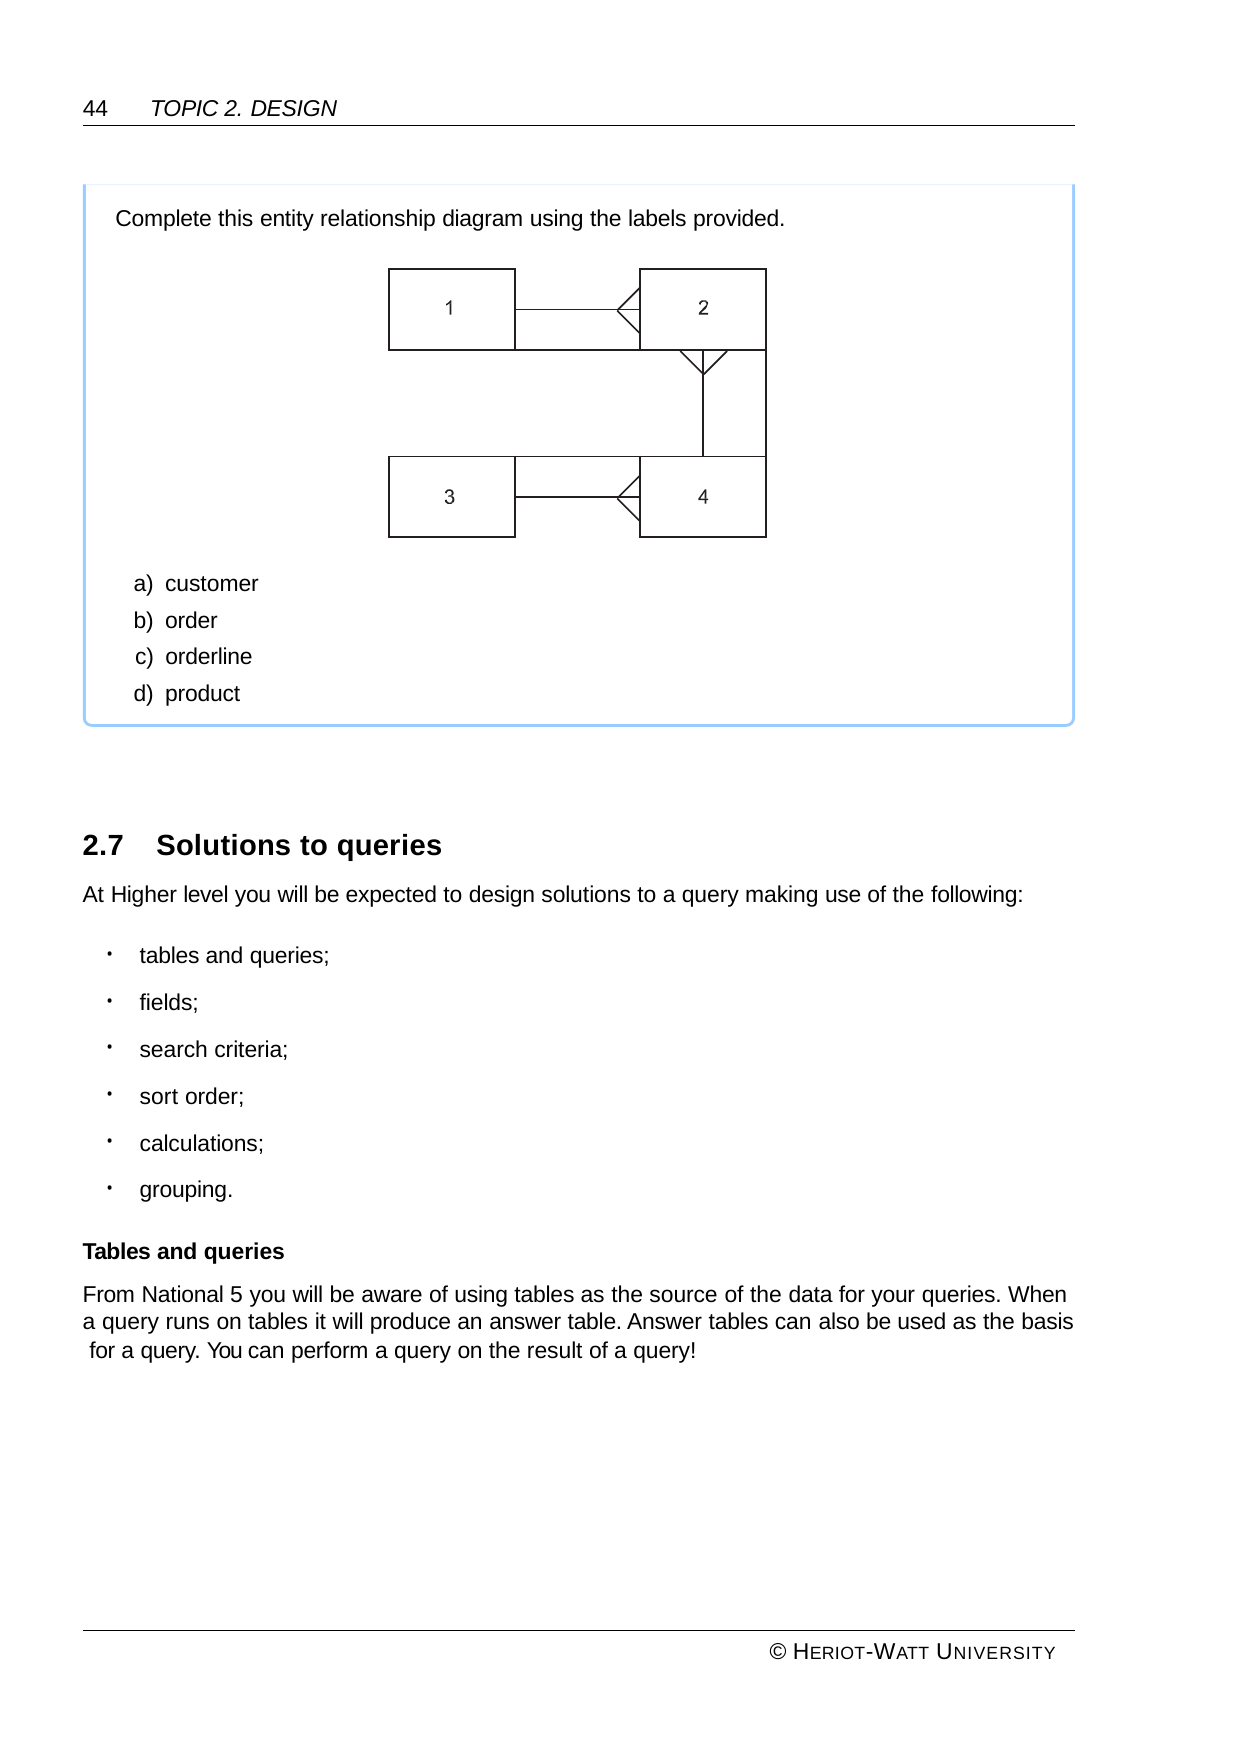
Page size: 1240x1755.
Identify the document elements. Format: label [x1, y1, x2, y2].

text_box [767, 1634, 1070, 1665]
table_cell [621, 478, 639, 496]
text_box [80, 1219, 1075, 1363]
table_header [390, 270, 514, 349]
table_header [620, 290, 639, 309]
text_box [80, 91, 345, 122]
table_cell [516, 457, 639, 496]
text_box [104, 939, 118, 1198]
text_box [82, 184, 1075, 727]
table_cell [390, 457, 514, 536]
table_cell [389, 351, 702, 456]
text_box [80, 823, 1028, 907]
table_header [516, 269, 639, 309]
table_header [641, 270, 765, 349]
text_box [137, 1032, 292, 1109]
text_box [137, 1126, 267, 1203]
table_cell [704, 351, 765, 456]
table_cell [641, 457, 765, 536]
text_box [137, 938, 334, 1015]
table_cell [618, 498, 639, 519]
table_cell [516, 498, 639, 537]
table_cell [682, 351, 702, 371]
table_cell [516, 310, 639, 349]
table_cell [618, 310, 639, 331]
table_cell [704, 351, 726, 373]
